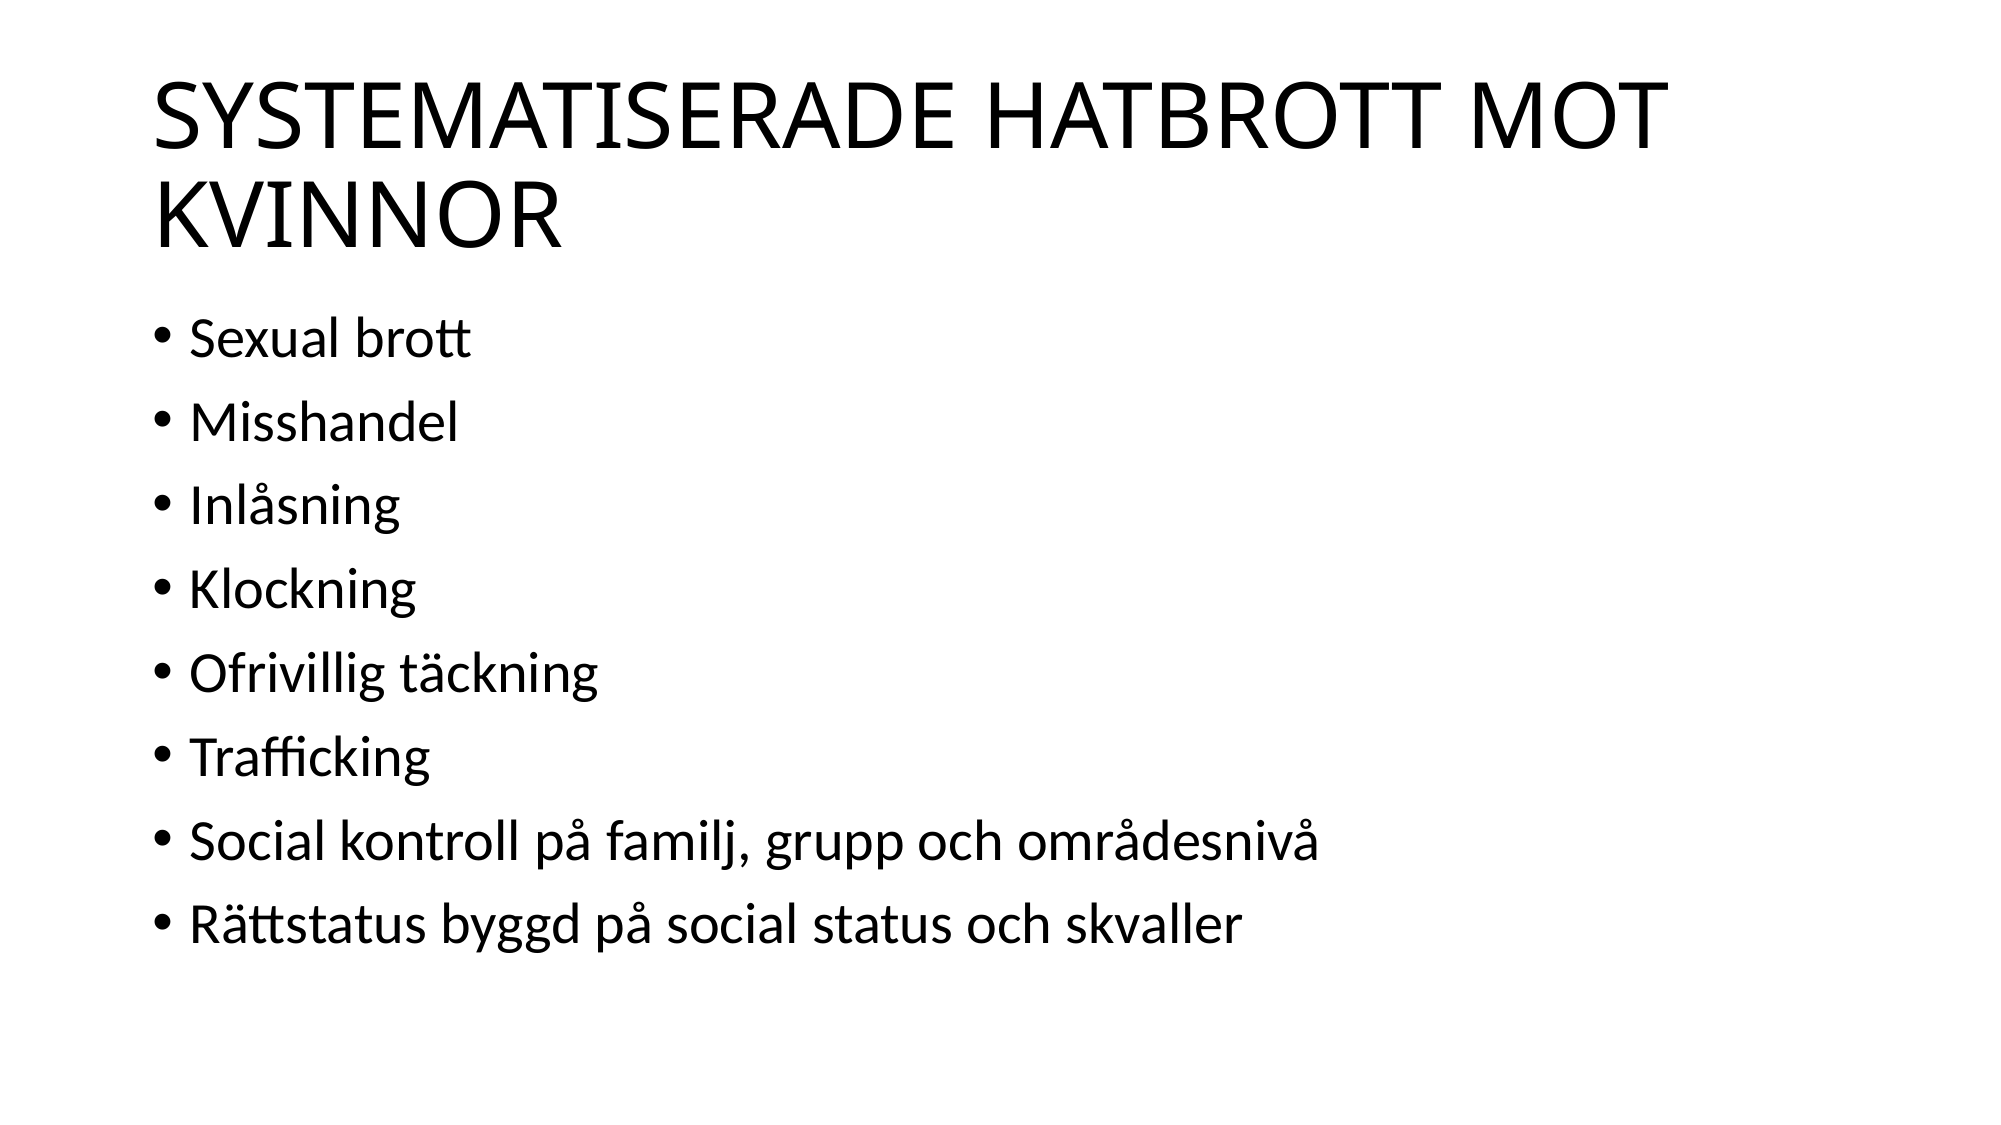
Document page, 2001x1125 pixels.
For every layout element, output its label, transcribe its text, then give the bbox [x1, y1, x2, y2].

list Sexual brott Misshandel Inlåsning Klockning Ofrivillig täckning Trafficking Social kontroll på familj, grupp och områdesnivå Rättstatus byggd på social status och skvaller [137, 299, 1863, 1014]
title SYSTEMATISERADE HATBROTT MOT KVINNOR [137, 59, 1863, 278]
